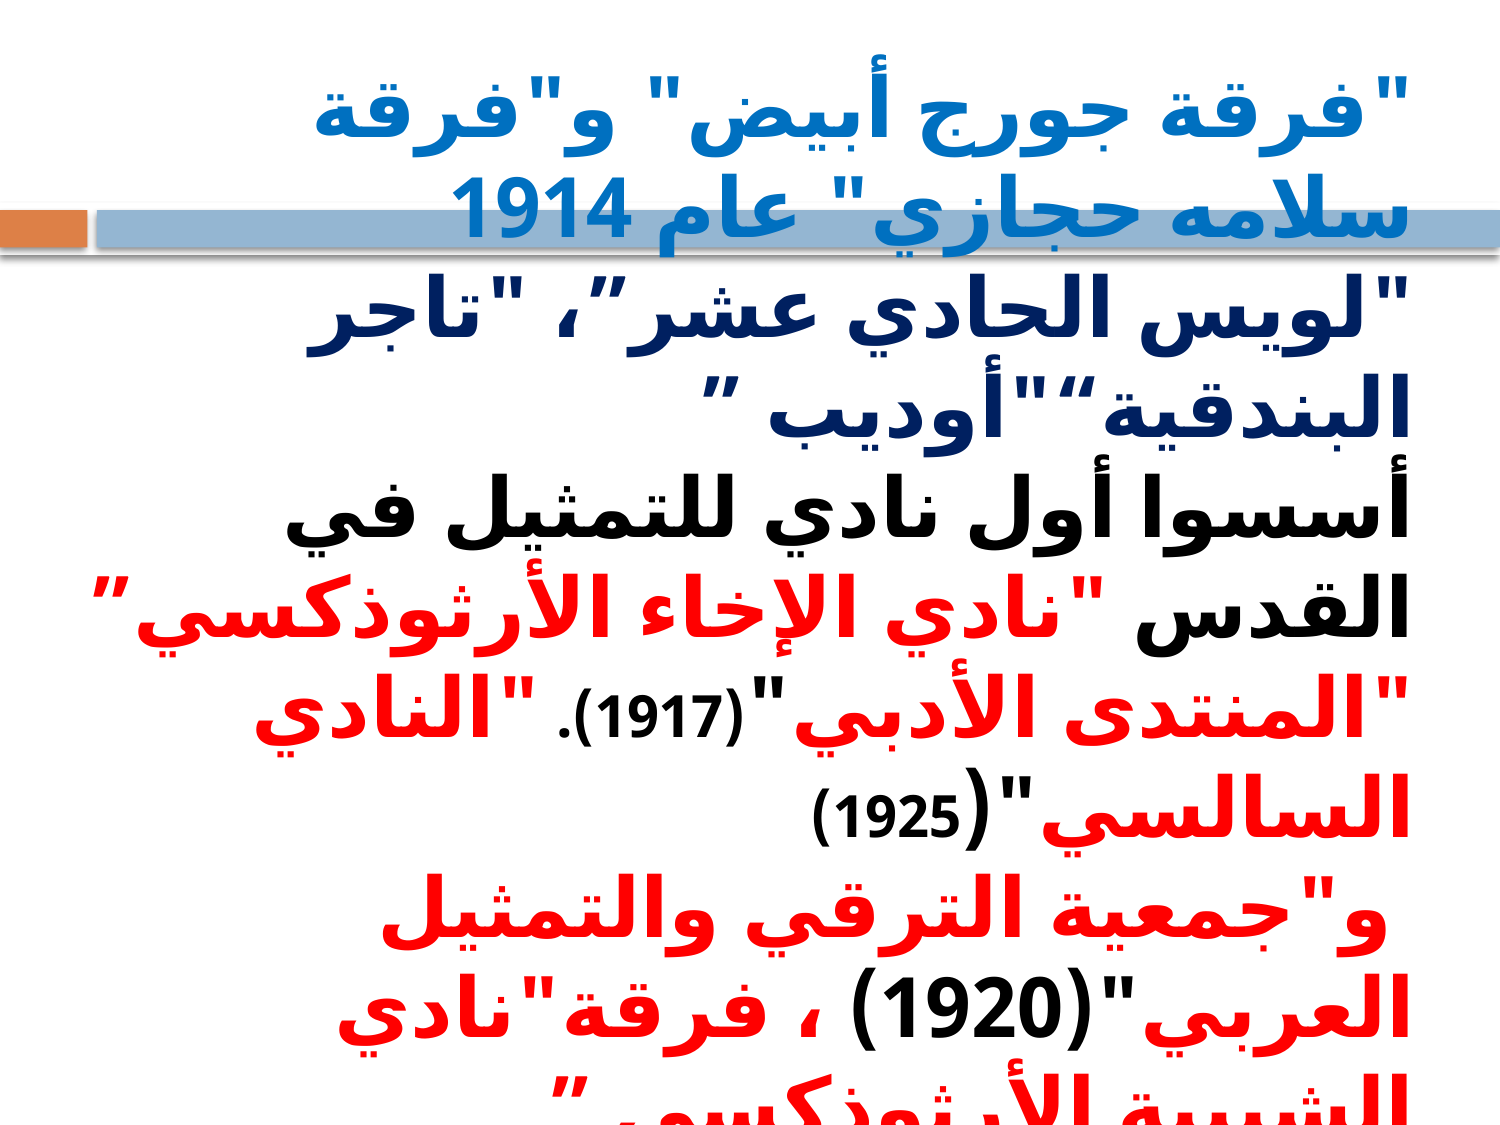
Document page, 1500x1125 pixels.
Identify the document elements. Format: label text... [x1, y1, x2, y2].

text_box "فرقة جورج أبيض" و"فرقة سلامه حجازي" عام 1914 "لويس الحادي عشر”، "تاجر البندقية“"أوديب ” أسسوا أول نادي للتمثيل في القدس "نادي الإخاء الأرثوذكسي” "المنتدى الأدبي"(1917). "النادي السالسي"(1925) و"جمعية الترقي والتمثيل العربي"(1920) ، فرقة"نادي الشبيبة الأرثوذكسي ” الفرقة التمثيلية العربية،، "فرقة الأنصار" "فرقة أضحك" (1943) [58, 46, 1430, 1125]
